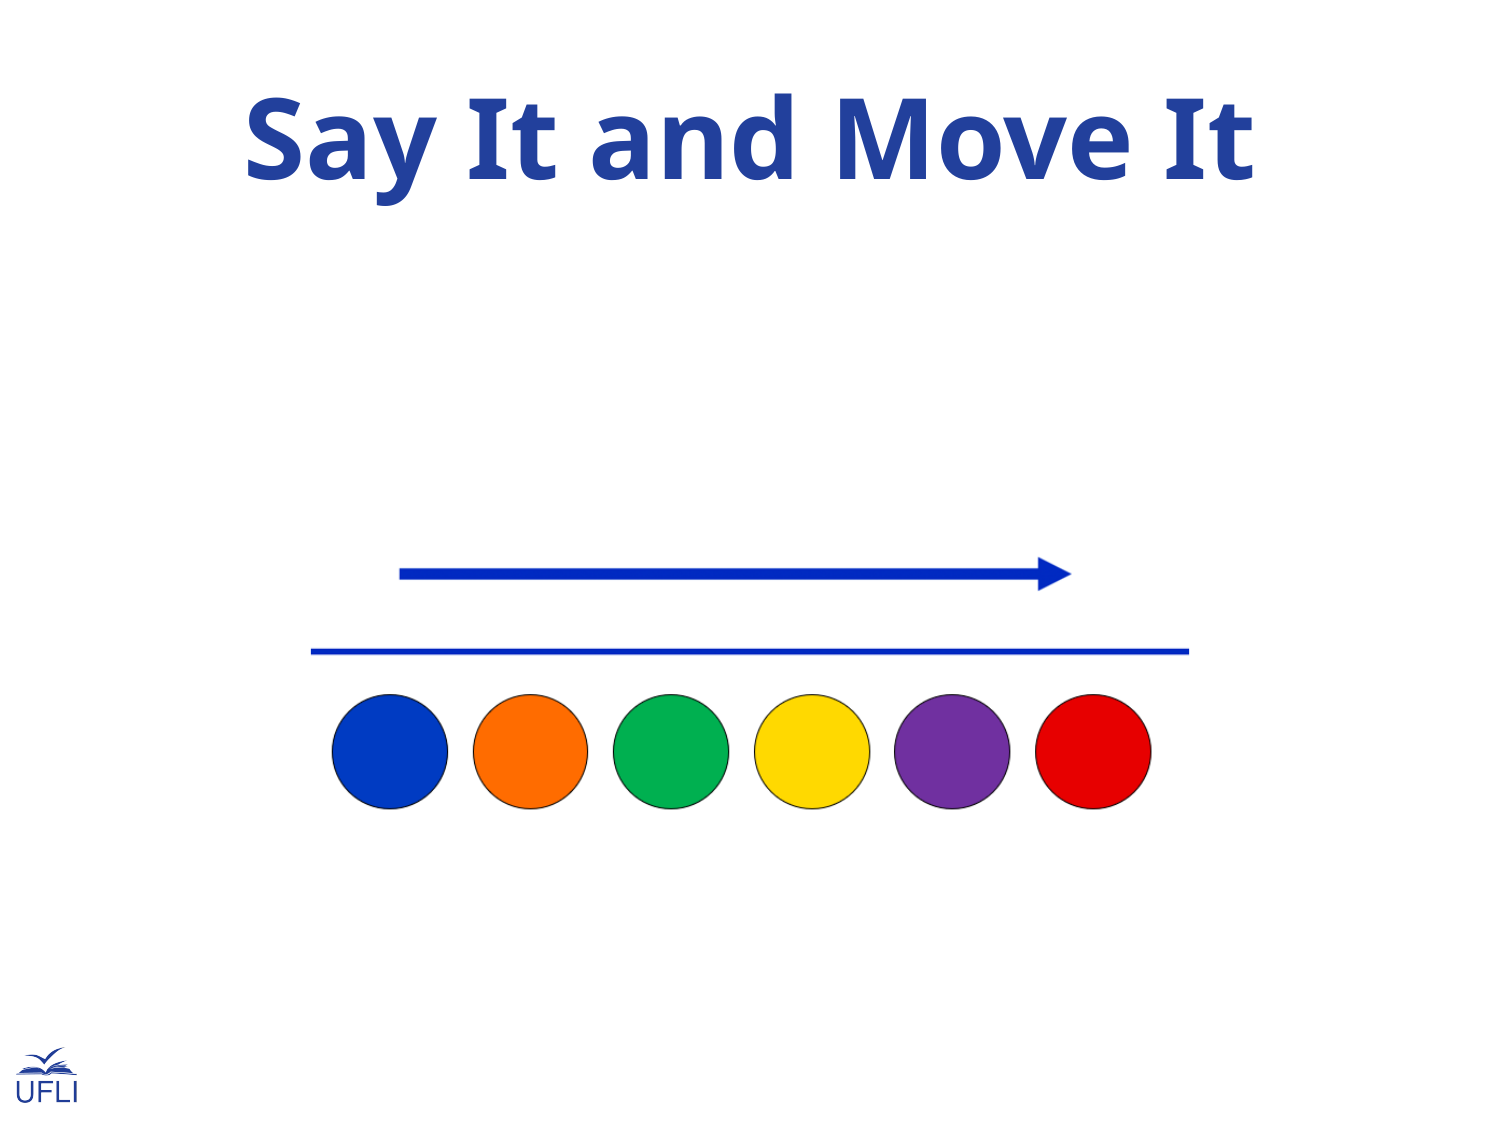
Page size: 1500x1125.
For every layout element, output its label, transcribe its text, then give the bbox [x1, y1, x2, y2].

picture [12, 1045, 81, 1106]
picture [310, 311, 1190, 859]
text_box Say It and Move It [0, 59, 1500, 278]
